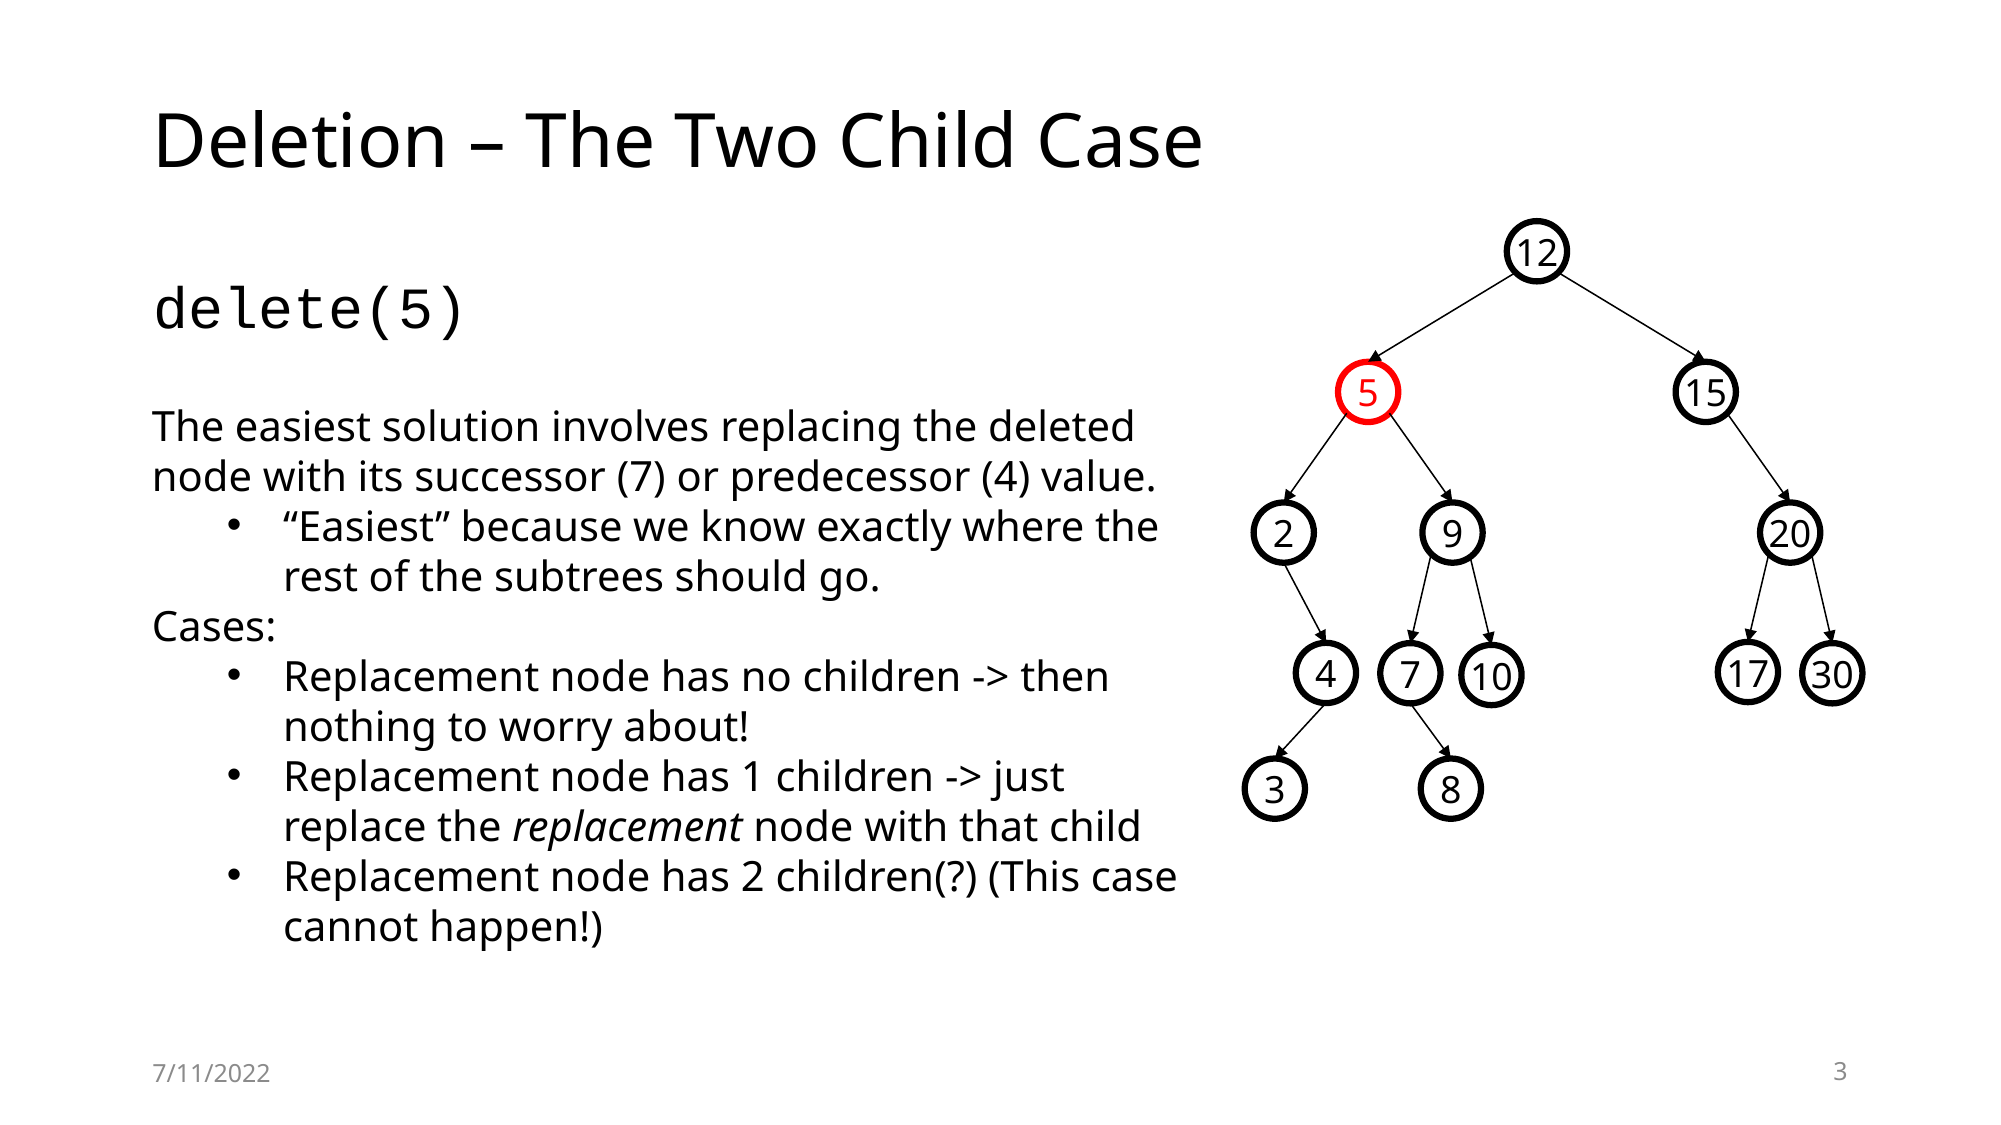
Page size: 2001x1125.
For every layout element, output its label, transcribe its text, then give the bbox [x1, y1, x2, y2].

text_box 15 [1675, 361, 1736, 423]
text_box 10 [1461, 644, 1522, 706]
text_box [1747, 556, 1769, 639]
text_box 4 [1295, 642, 1357, 704]
text_box 9 [1422, 502, 1483, 563]
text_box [1410, 556, 1432, 641]
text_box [1558, 275, 1706, 359]
text_box 12 [1506, 221, 1568, 282]
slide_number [137, 1042, 588, 1103]
text_box 3 [1244, 758, 1306, 819]
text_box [1283, 562, 1326, 643]
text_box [1283, 416, 1347, 500]
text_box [1389, 416, 1453, 500]
text_box 7 [1380, 643, 1441, 704]
text_box 20 [1760, 502, 1821, 563]
slide_number 3 [1412, 1042, 1863, 1103]
text_box 5 [1338, 361, 1399, 423]
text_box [1368, 275, 1516, 359]
text_box 2 [1253, 502, 1314, 563]
text_box The easiest solution involves replacing the deleted node with its successor (7) or predecessor (4) value. “Easiest” because we know exactly where the rest of the subtrees should go. Cases: Replacement node has no children -> then nothing to worry about! Replacement node has 1 children -> just replace the replacement node with that child Replacement node has 2 children(?) (This case cannot happen!) [137, 391, 1194, 957]
text_box delete(5) [138, 262, 484, 348]
text_box Deletion – The Two Child Case [137, 50, 1625, 238]
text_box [1470, 558, 1492, 642]
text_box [1410, 703, 1451, 759]
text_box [1811, 556, 1833, 641]
text_box 8 [1420, 758, 1482, 819]
text_box 17 [1717, 641, 1779, 703]
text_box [1727, 416, 1791, 500]
text_box 30 [1802, 643, 1863, 704]
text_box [1274, 703, 1326, 759]
